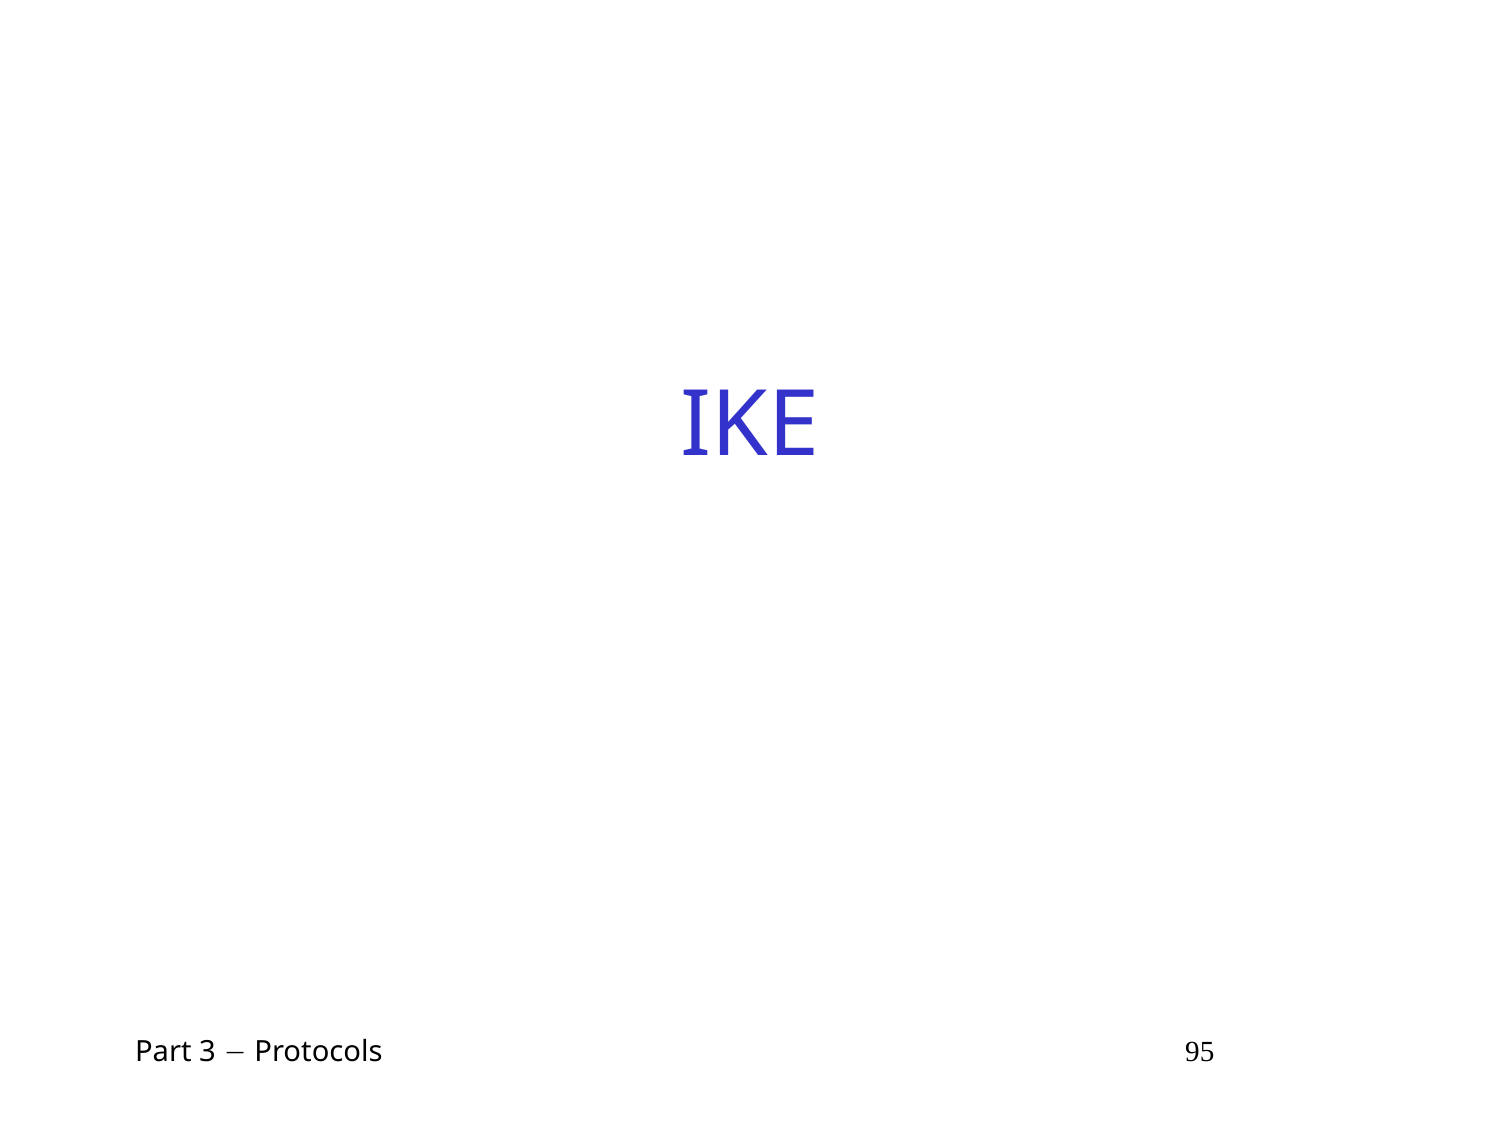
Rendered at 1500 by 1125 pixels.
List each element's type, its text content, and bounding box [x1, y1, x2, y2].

footer Part 3  Protocols 95 [112, 1024, 1401, 1101]
title IKE [112, 324, 1388, 513]
